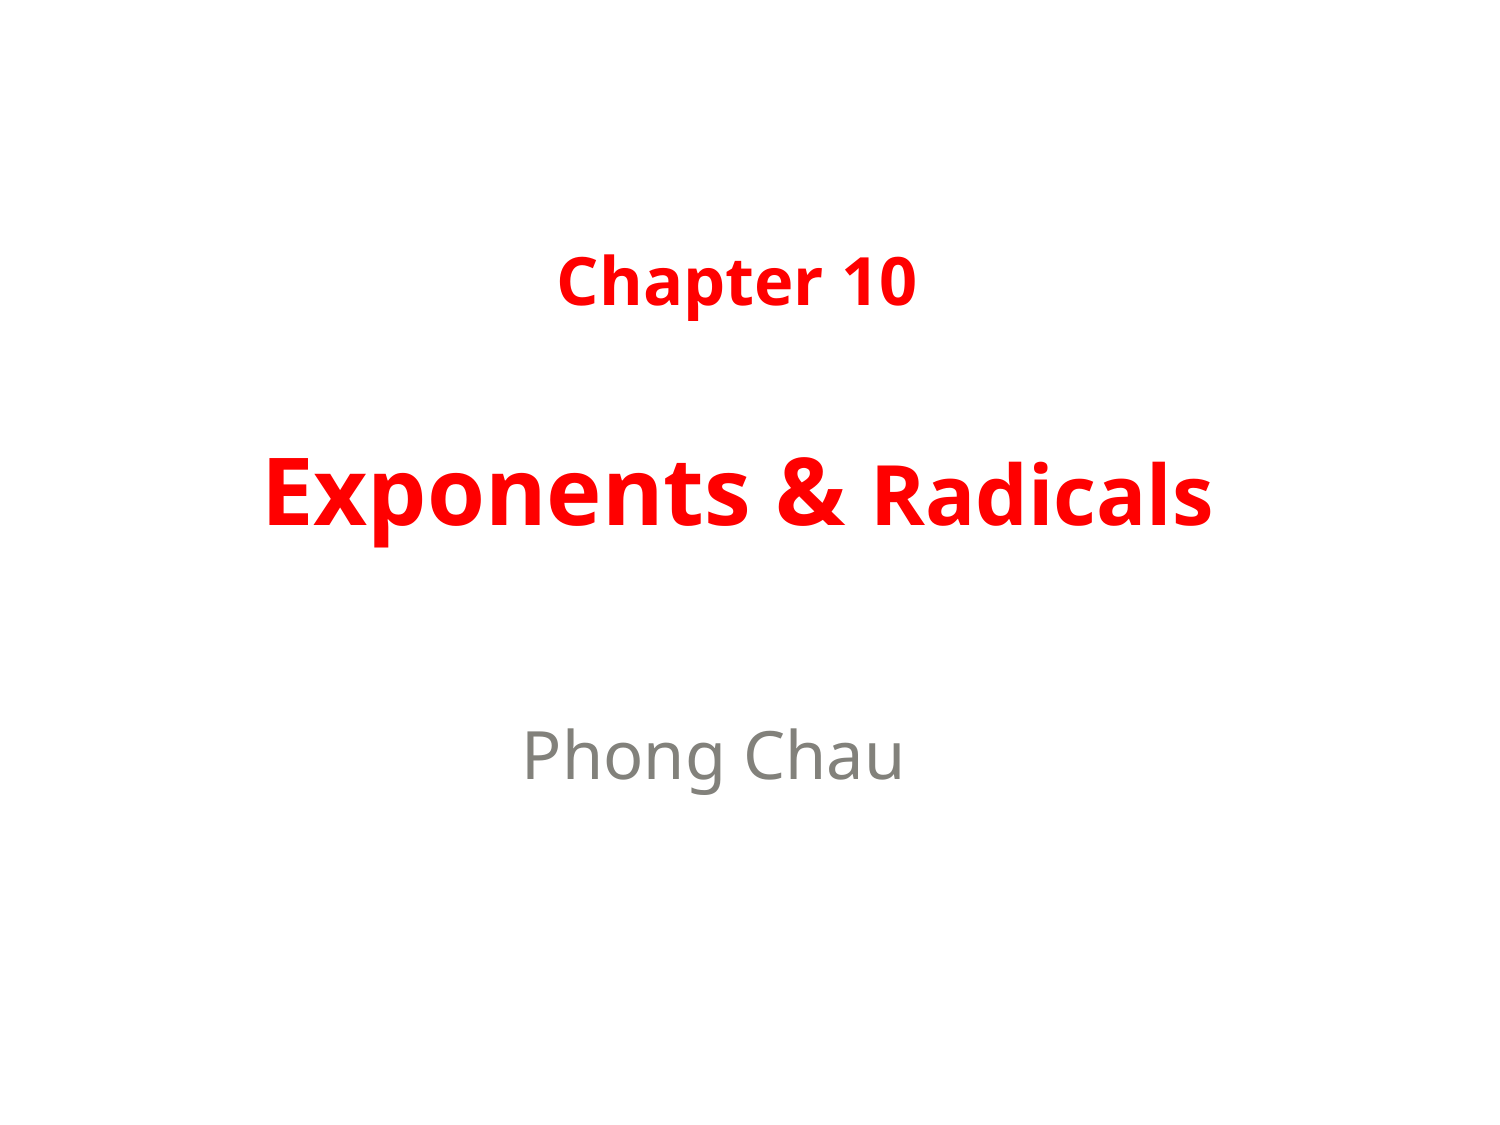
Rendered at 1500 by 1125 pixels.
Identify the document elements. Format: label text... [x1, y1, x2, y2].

subtitle Phong Chau [50, 712, 1357, 863]
title Chapter 10 Exponents & Radicals [50, 162, 1425, 552]
